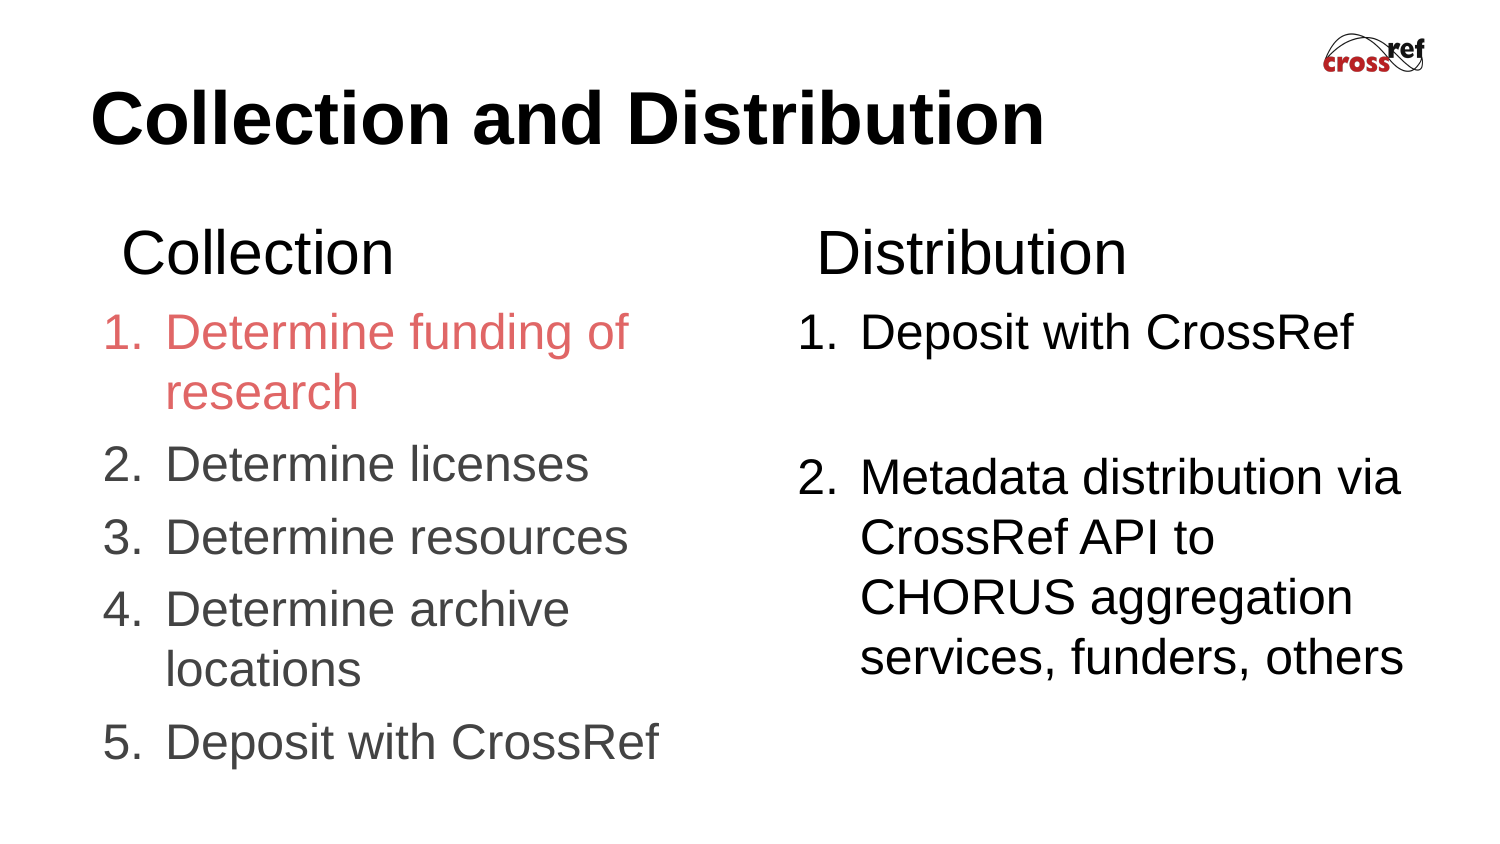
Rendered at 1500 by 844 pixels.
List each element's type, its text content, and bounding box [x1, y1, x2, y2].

title Collection and Distribution [75, 33, 1425, 175]
list Collection Determine funding of research Determine licenses Determine resources Determine archive locations Deposit with CrossRef [75, 196, 731, 808]
list Distribution Deposit with CrossRef Metadata distribution via CrossRef API to CHORUS aggregation services, funders, others [769, 196, 1425, 808]
